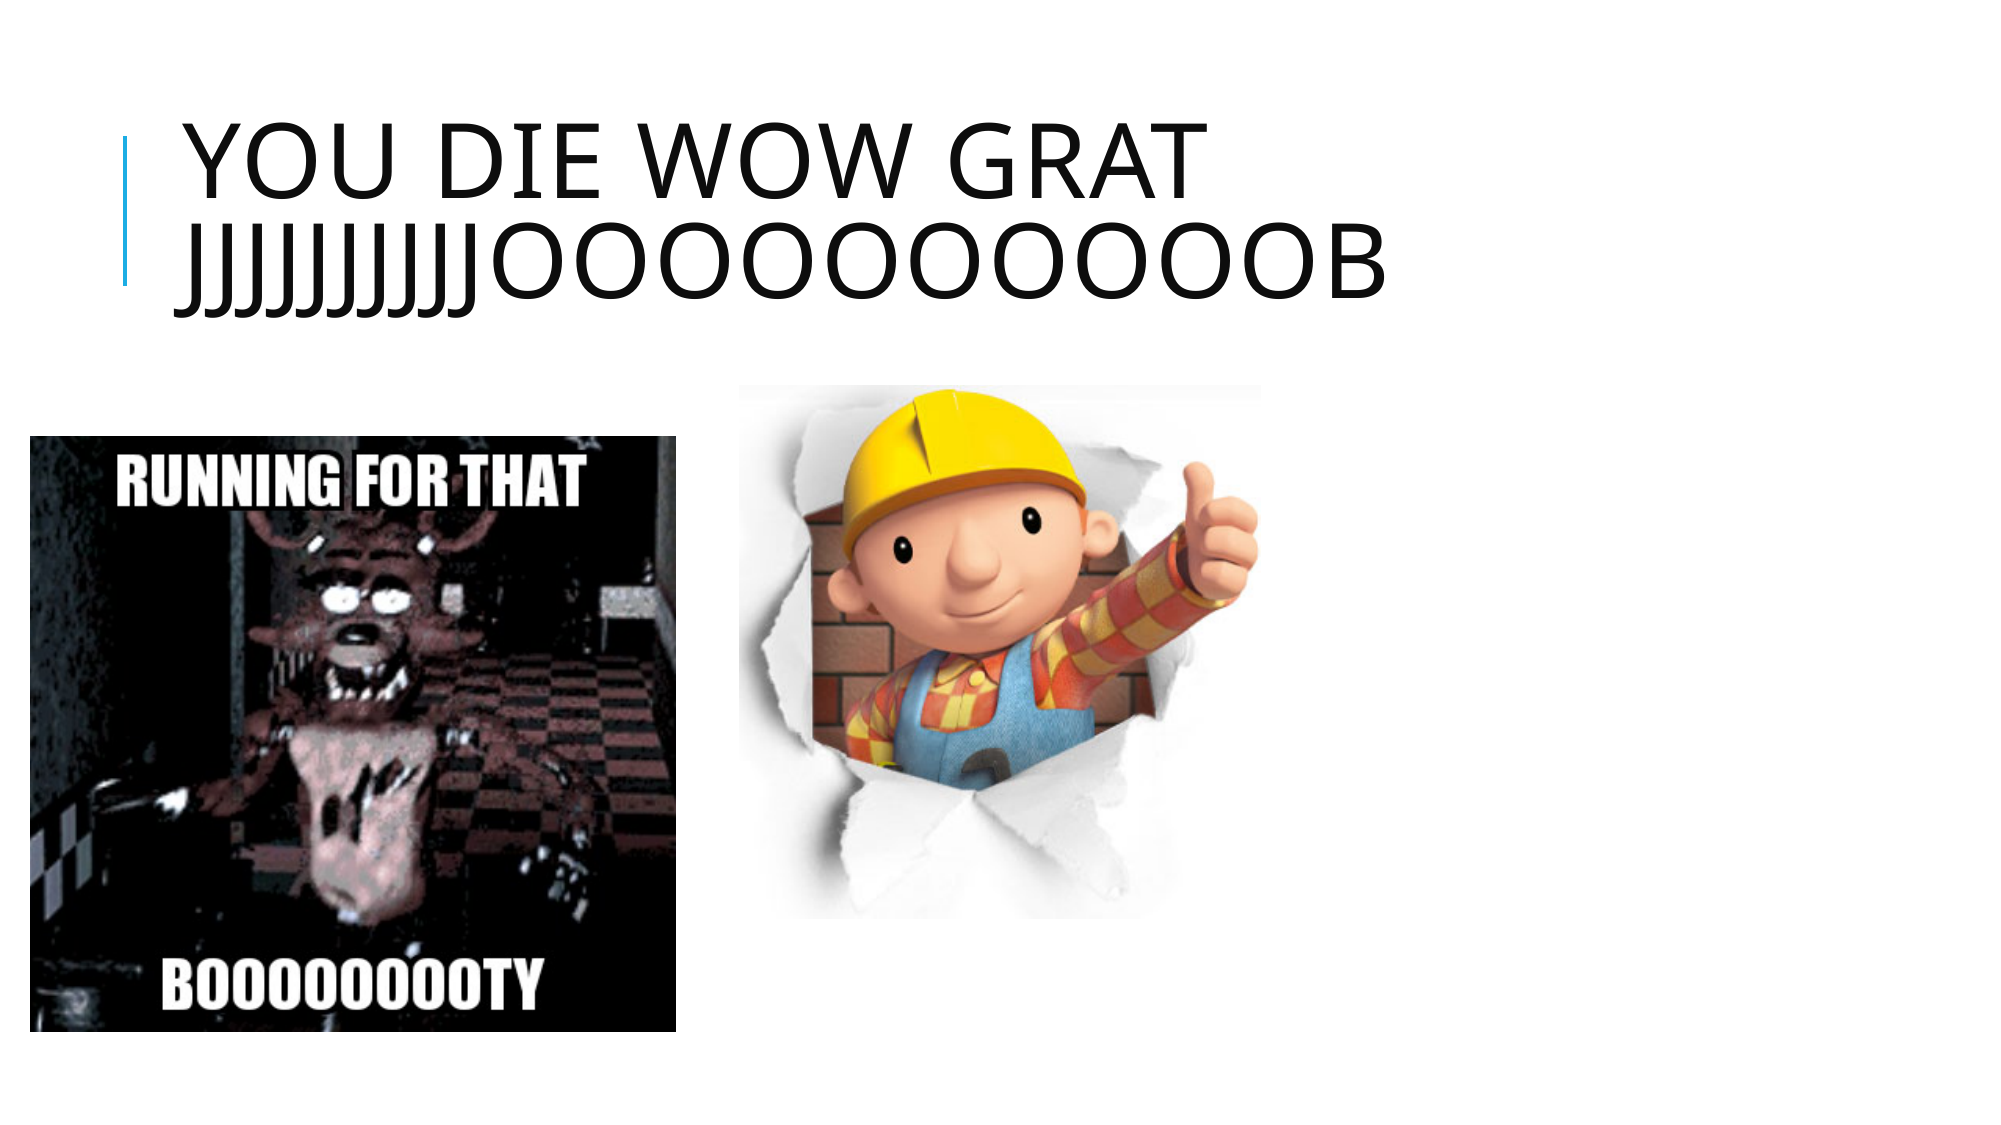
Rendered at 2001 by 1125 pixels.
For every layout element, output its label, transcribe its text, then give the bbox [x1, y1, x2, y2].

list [739, 385, 1261, 919]
picture [30, 436, 676, 1033]
title You die wow grat jjjjjjjjjjoooooooooob [168, 96, 1763, 342]
